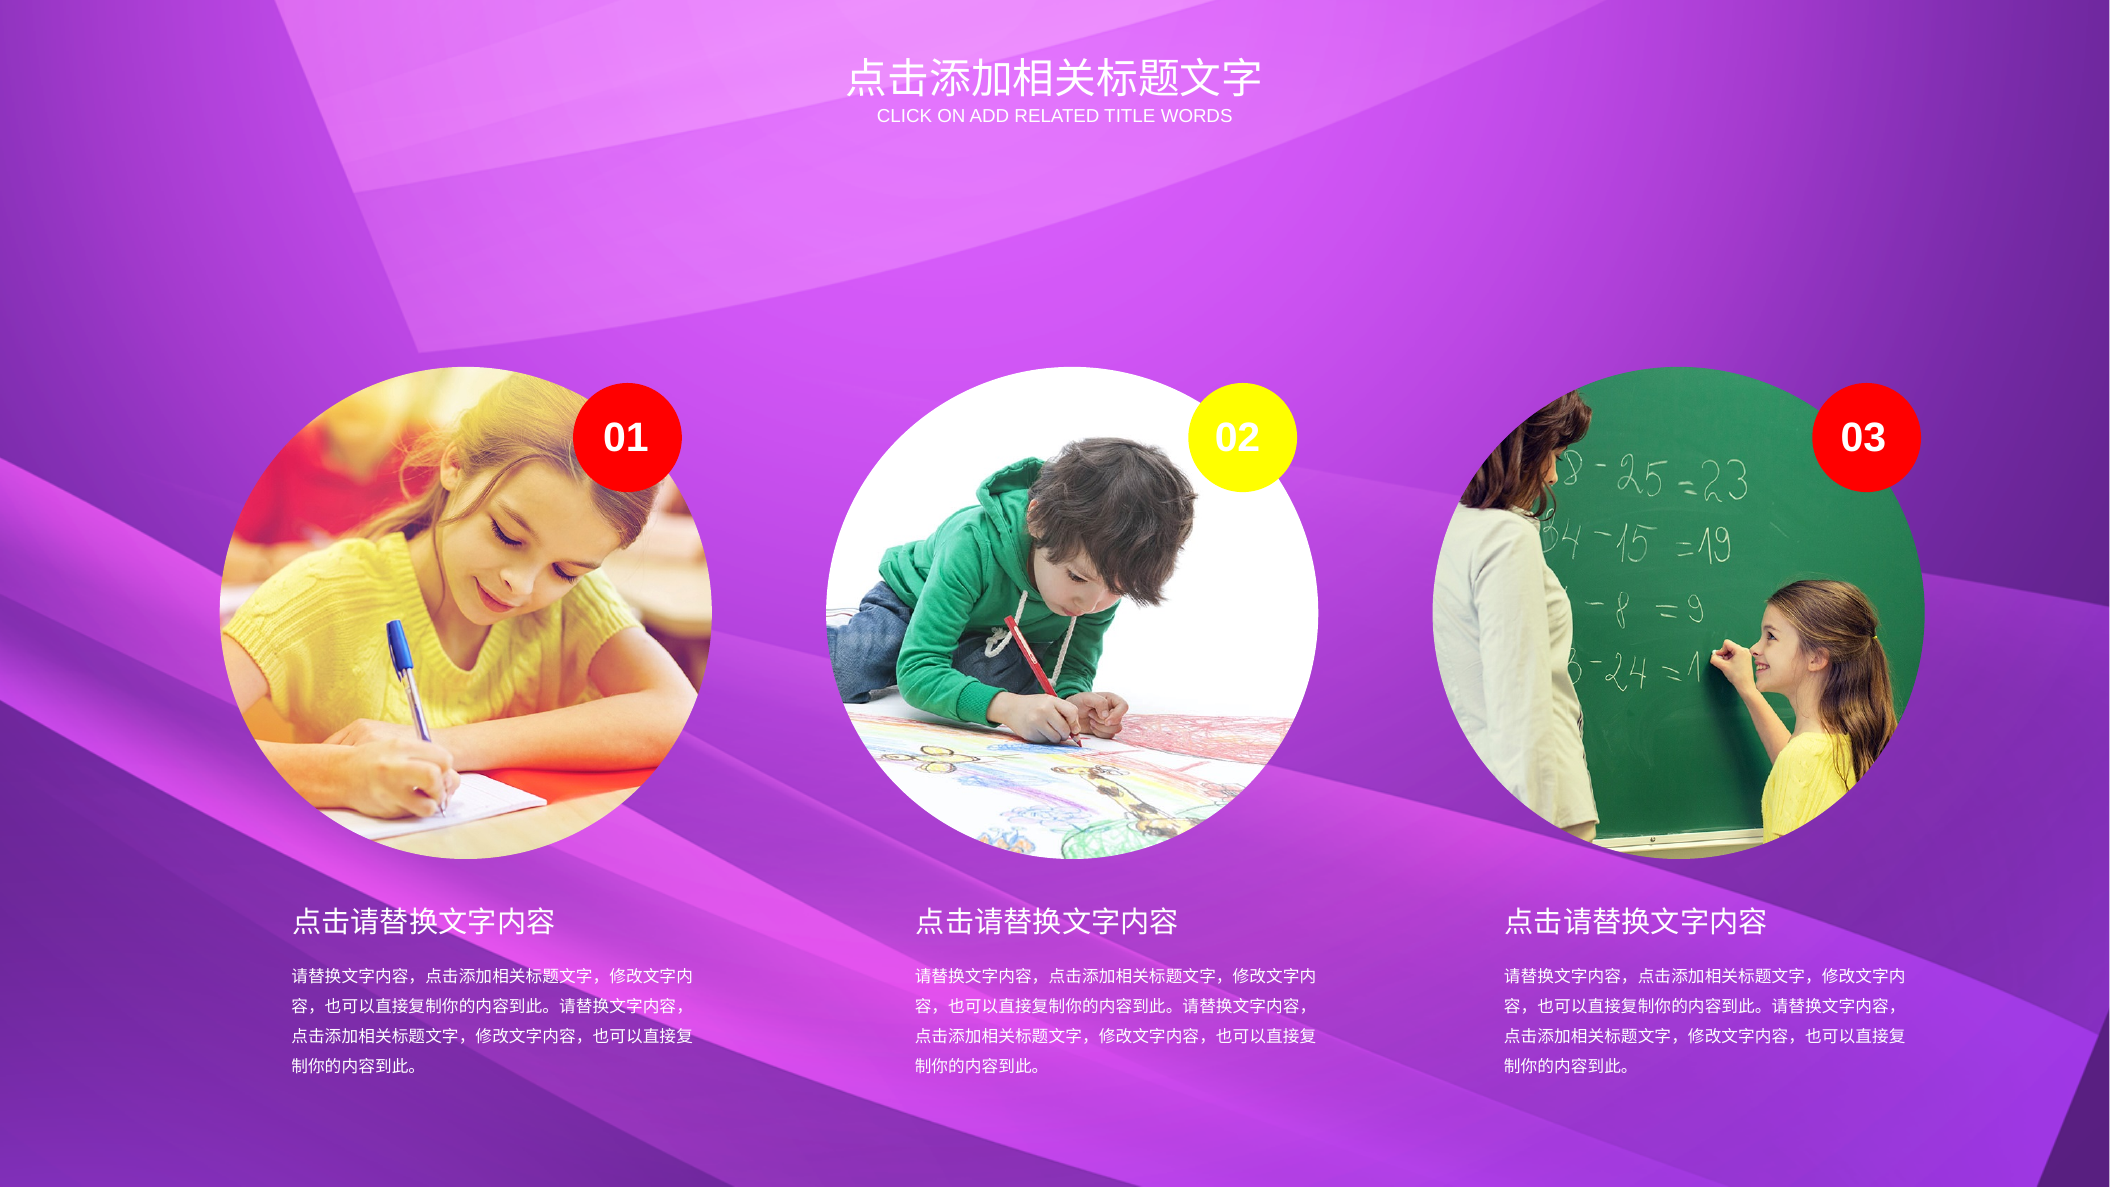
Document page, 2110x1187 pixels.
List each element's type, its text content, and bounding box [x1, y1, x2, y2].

text_box [218, 365, 713, 861]
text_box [1812, 382, 1922, 493]
text_box 请替换文字内容，点击添加相关标题文字，修改文字内容，也可以直接复制你的内容到此。请替换文字内容，点击添加相关标题文字，修改文字内容，也可以直接复制你的内容到此。 [898, 948, 1344, 1085]
text_box [1431, 365, 1926, 861]
text_box [825, 365, 1320, 861]
text_box 点击添加相关标题文字 [803, 44, 1307, 107]
text_box 点击请替换文字内容 [899, 895, 1196, 947]
text_box 点击请替换文字内容 [1488, 895, 1785, 947]
text_box 请替换文字内容，点击添加相关标题文字，修改文字内容，也可以直接复制你的内容到此。请替换文字内容，点击添加相关标题文字，修改文字内容，也可以直接复制你的内容到此。 [275, 948, 720, 1085]
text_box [1188, 382, 1298, 493]
picture [0, 0, 2110, 1187]
text_box 请替换文字内容，点击添加相关标题文字，修改文字内容，也可以直接复制你的内容到此。请替换文字内容，点击添加相关标题文字，修改文字内容，也可以直接复制你的内容到此。 [1487, 948, 1933, 1085]
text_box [573, 382, 682, 493]
text_box CLICK ON ADD RELATED TITLE WORDS [852, 95, 1257, 130]
text_box 点击请替换文字内容 [276, 895, 573, 947]
